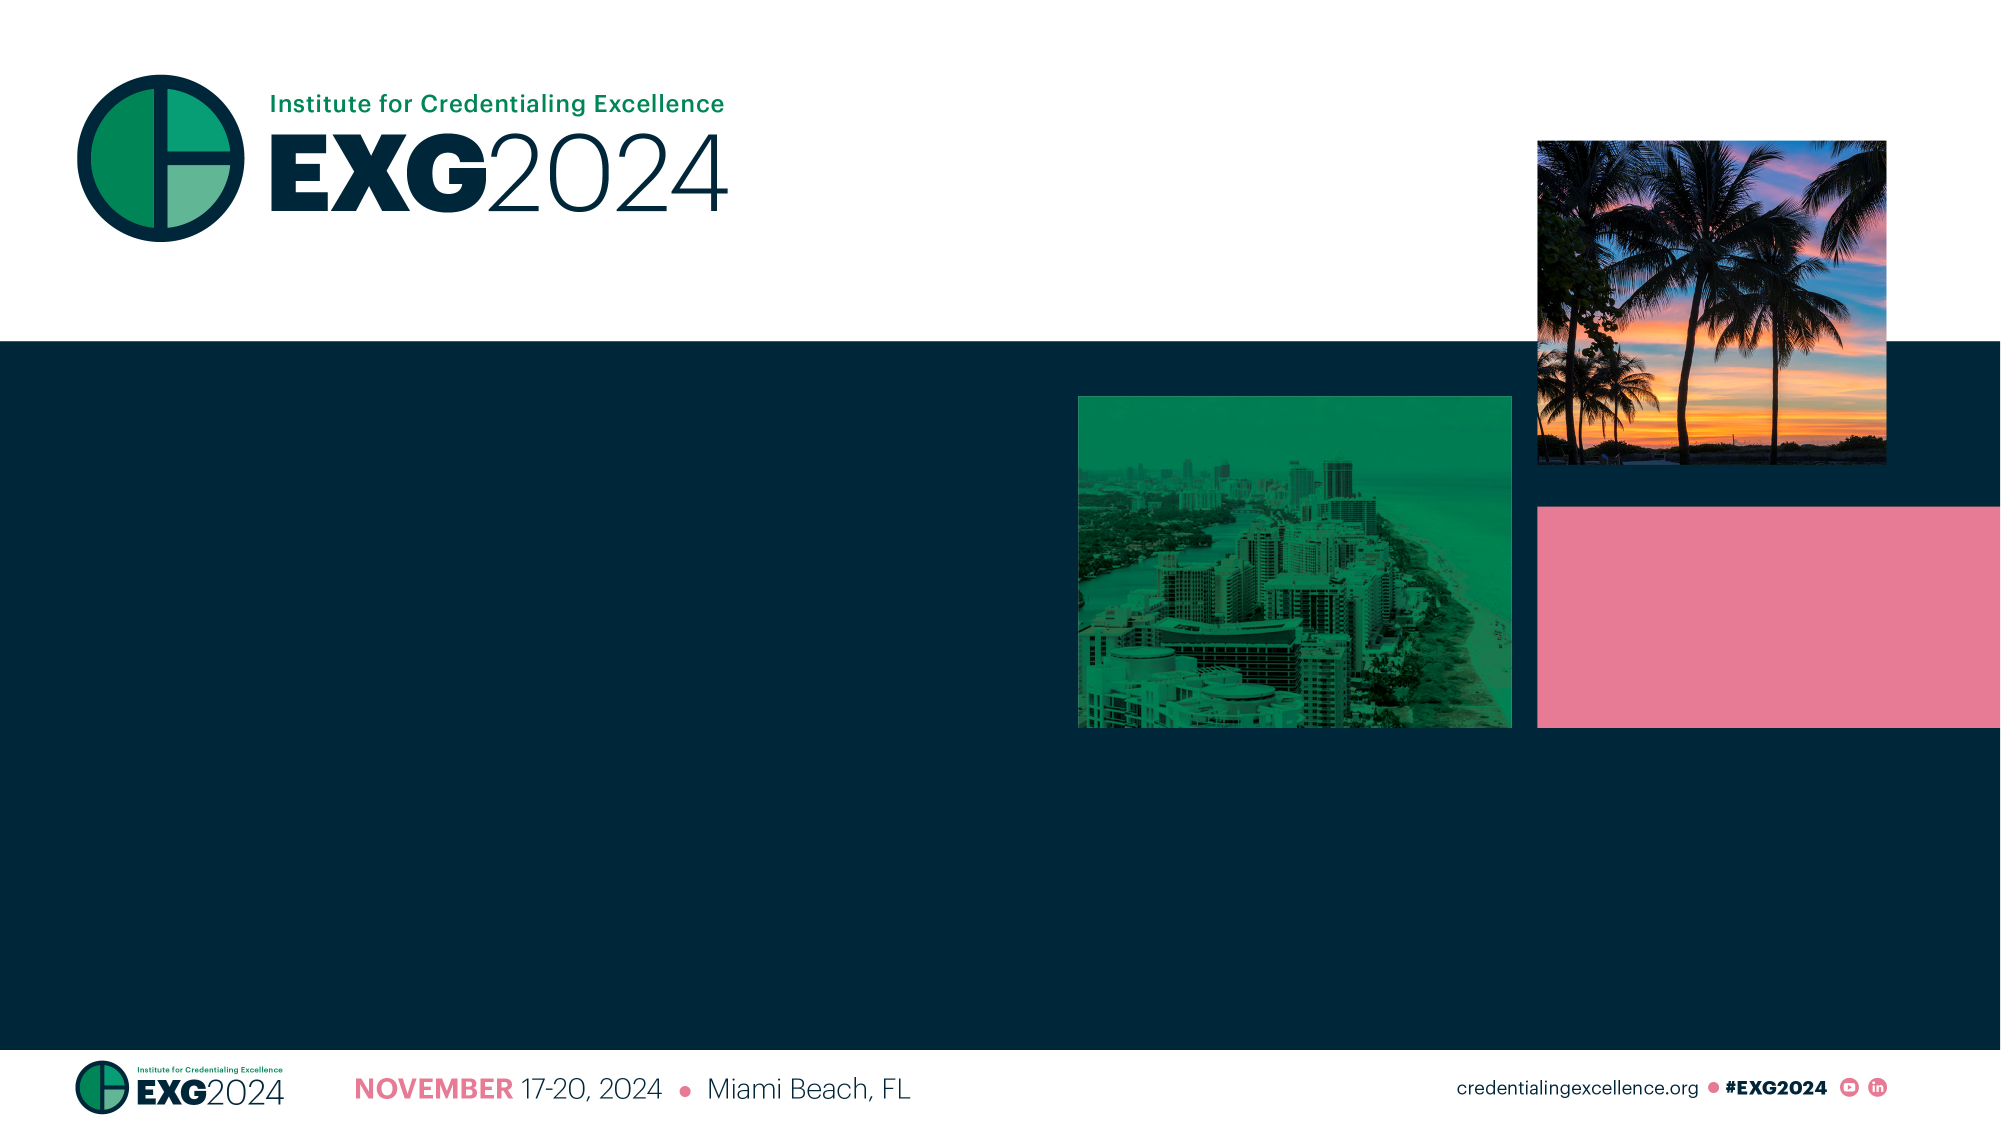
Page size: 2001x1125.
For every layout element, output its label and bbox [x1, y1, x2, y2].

picture [0, 1051, 2001, 1125]
picture [1079, 397, 1511, 727]
picture [0, 0, 2001, 465]
picture [1538, 507, 2001, 727]
